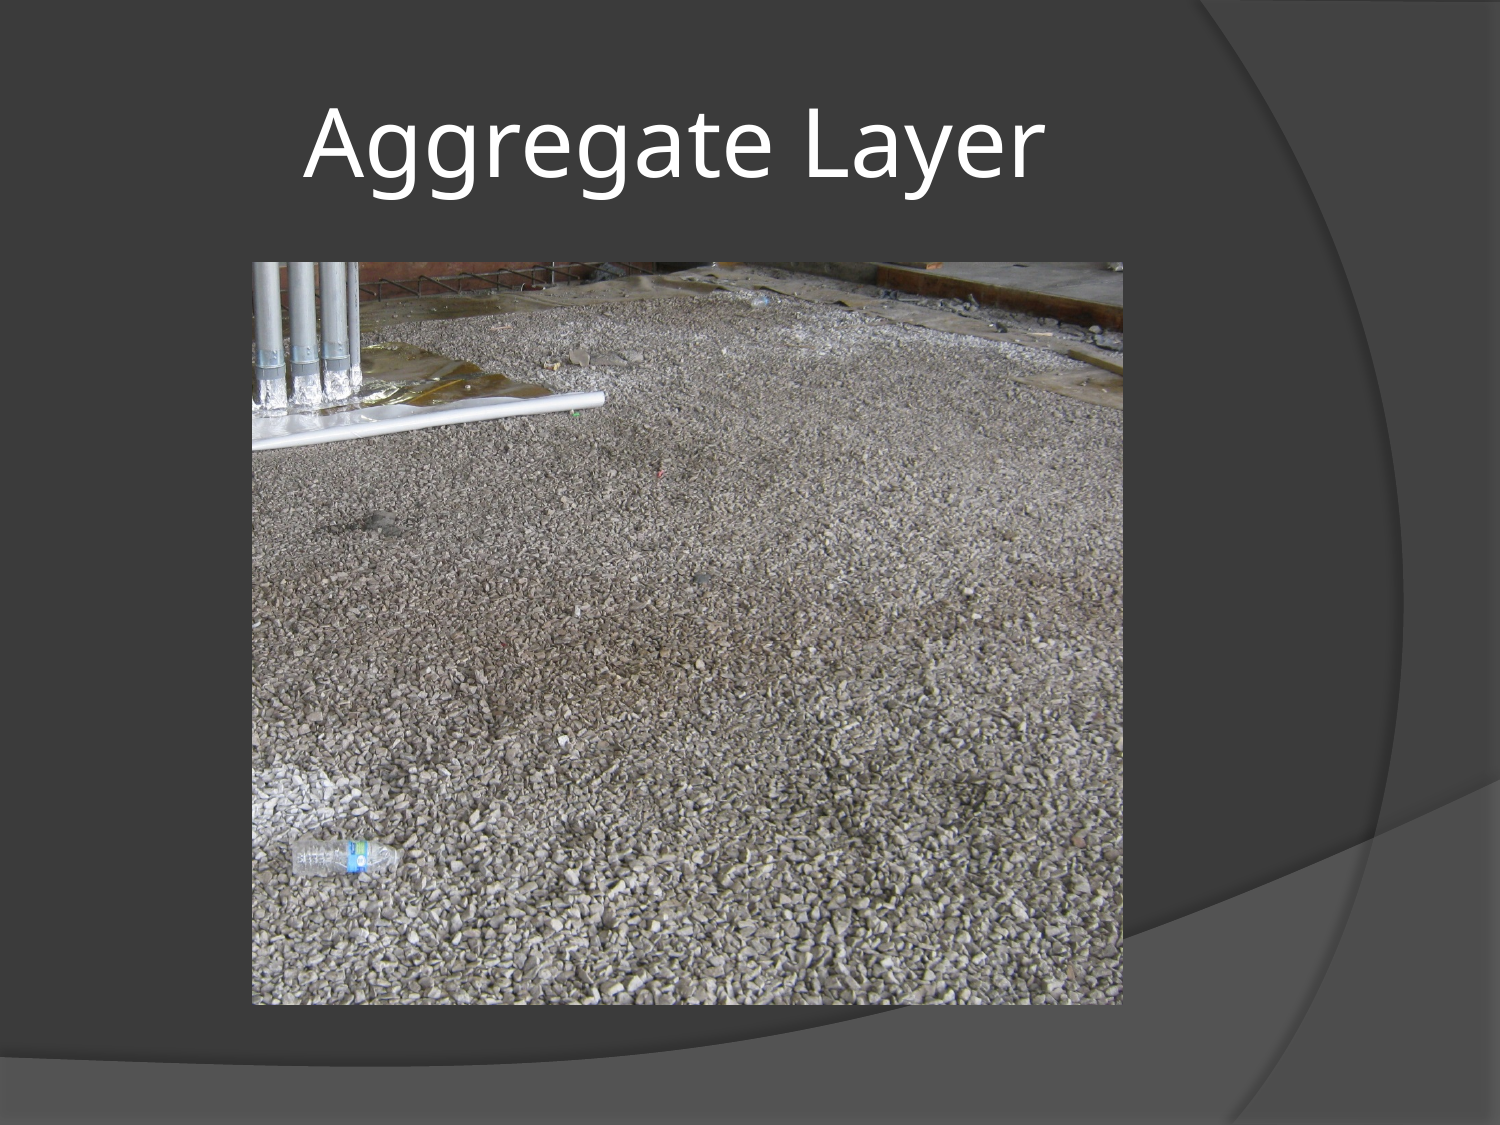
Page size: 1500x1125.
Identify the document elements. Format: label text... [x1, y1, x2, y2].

title Aggregate Layer [75, 45, 1300, 233]
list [252, 262, 1123, 1006]
